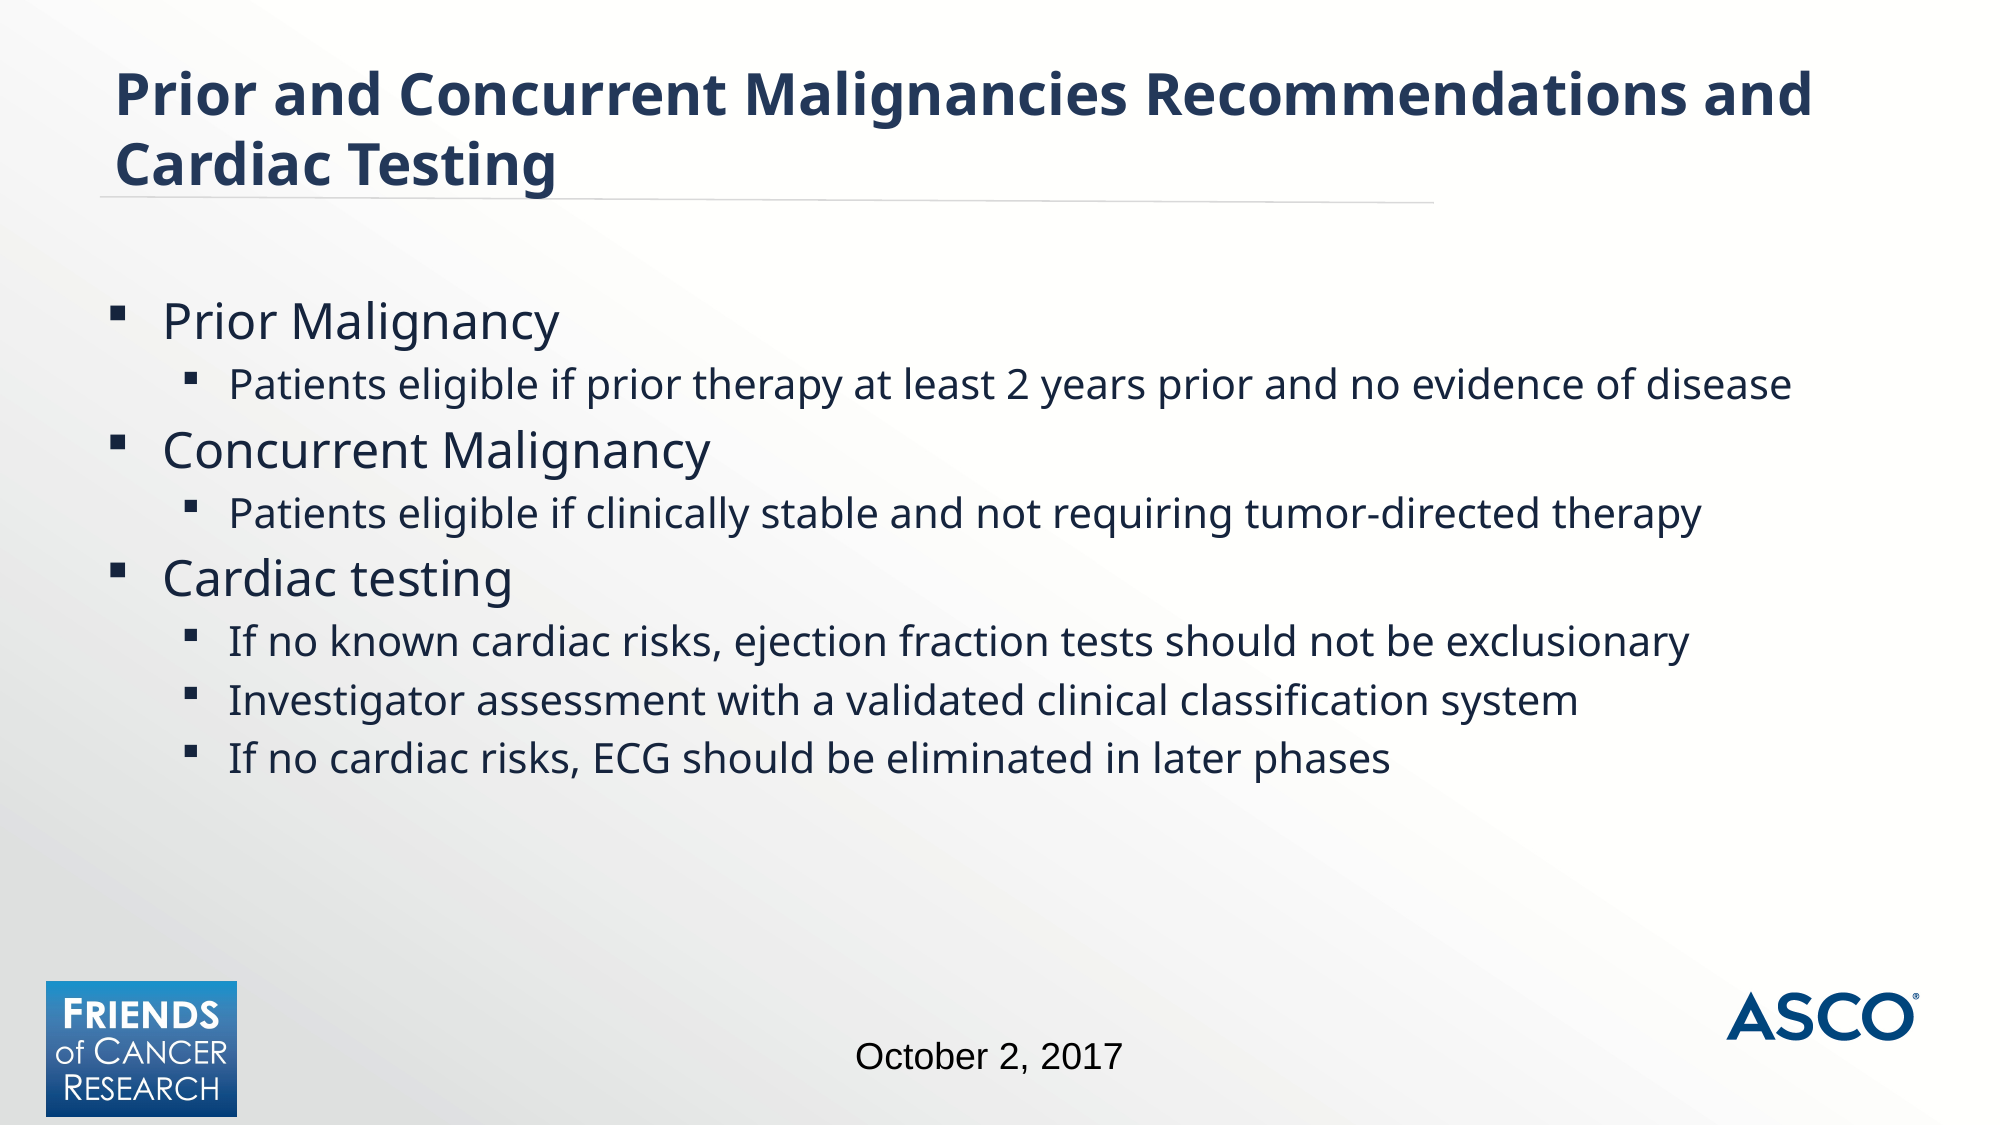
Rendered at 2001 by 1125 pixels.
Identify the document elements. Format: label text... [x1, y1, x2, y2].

text_box October 2, 2017 [344, 979, 1635, 1085]
list Prior Malignancy Patients eligible if prior therapy at least 2 years prior and no evidence of disease Concurrent Malignancy Patients eligible if clinically stable and not requiring tumor-directed therapy Cardiac testing If no known cardiac risks, ejection fraction tests should not be exclusionary Investigator assessment with a validated clinical classification system If no cardiac risks, ECG should be eliminated in later phases [91, 282, 1869, 975]
title Prior and Concurrent Malignancies Recommendations and Cardiac Testing [99, 33, 1900, 221]
picture [0, 0, 2001, 1125]
